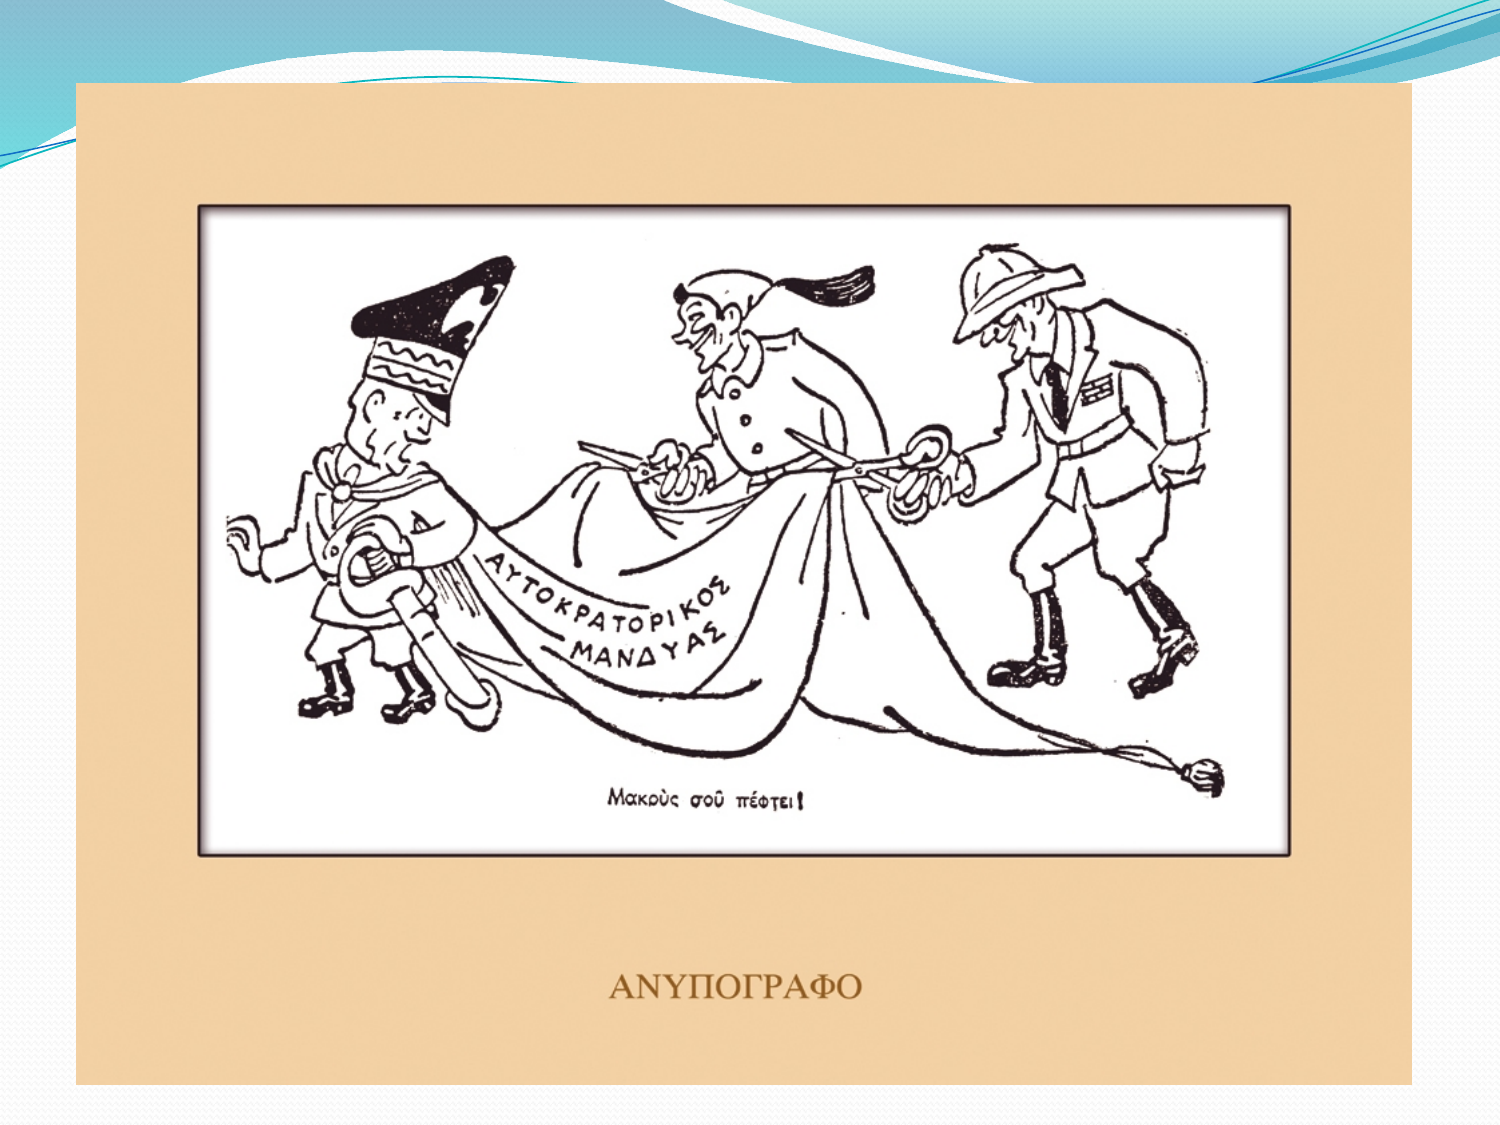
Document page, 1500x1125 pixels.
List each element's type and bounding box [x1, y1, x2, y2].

list [76, 83, 1412, 1086]
